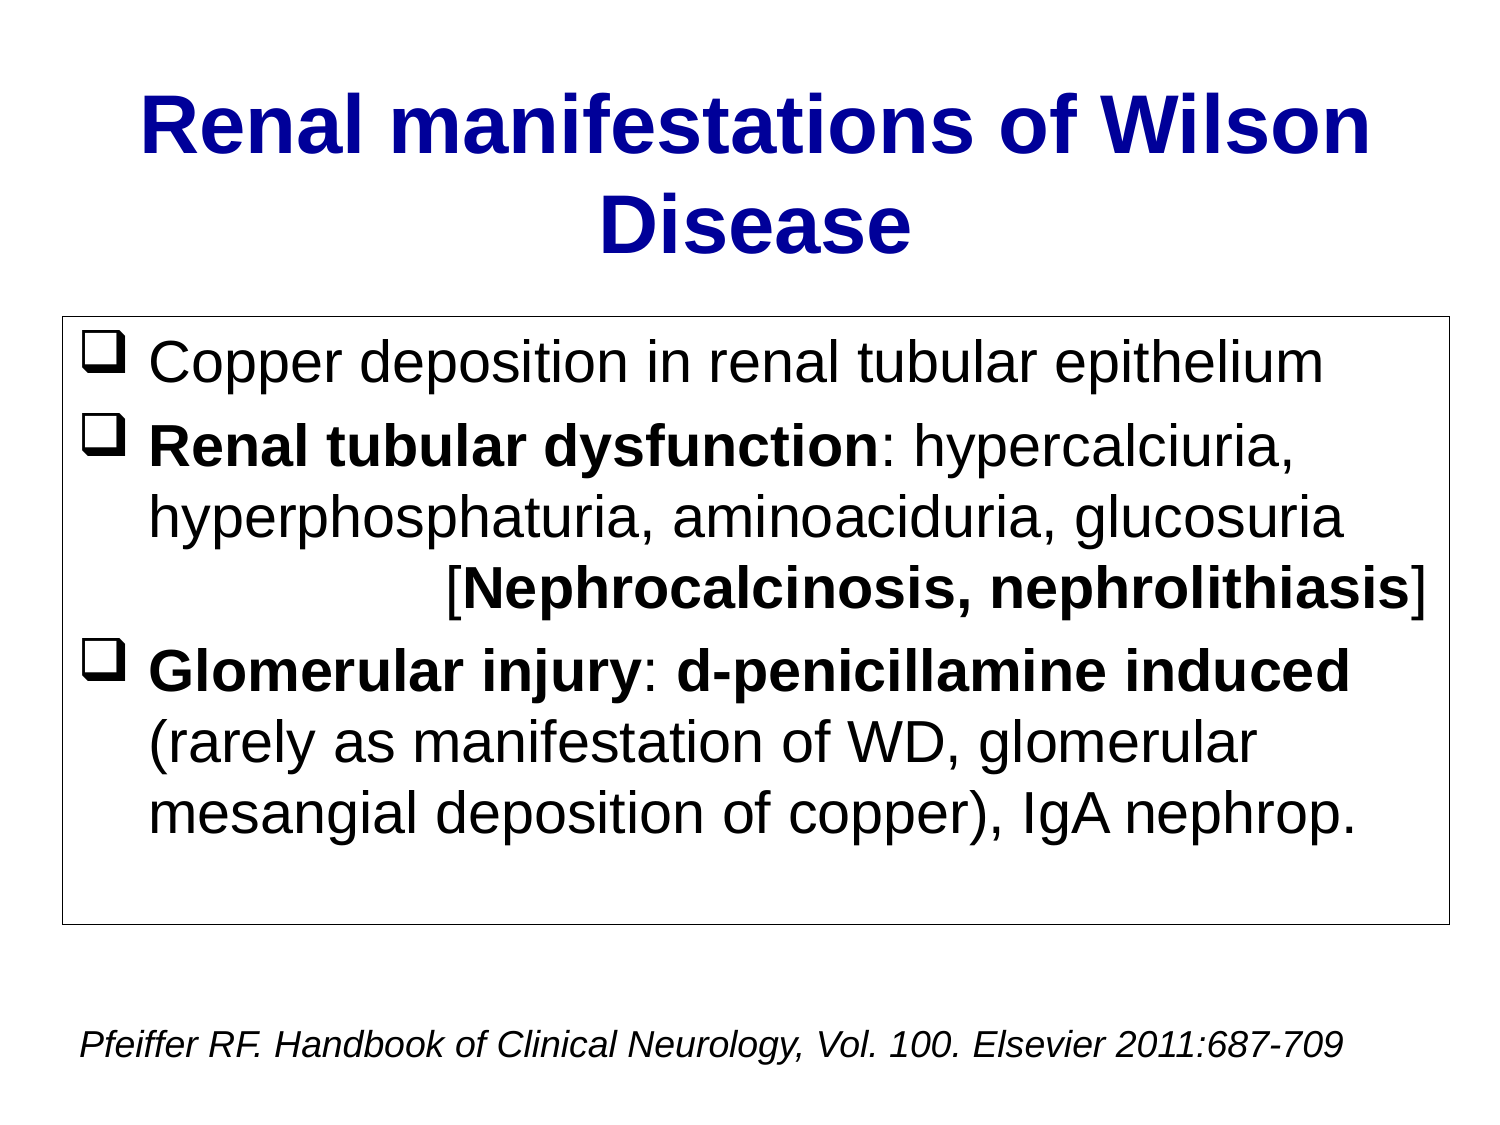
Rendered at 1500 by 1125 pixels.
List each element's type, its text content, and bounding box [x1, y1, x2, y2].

subtitle Copper deposition in renal tubular epithelium Renal tubular dysfunction: hypercalciuria, hyperphosphaturia, aminoaciduria, glucosuria [Nephrocalcinosis, nephrolithiasis] Glomerular injury: d-penicillamine induced (rarely as manifestation of WD, glomerular mesangial deposition of copper), IgA nephrop. [62, 316, 1450, 925]
title Renal manifestations of Wilson Disease [50, 50, 1463, 292]
text_box Pfeiffer RF. Handbook of Clinical Neurology, Vol. 100. Elsevier 2011:687-709 [64, 1012, 1390, 1073]
